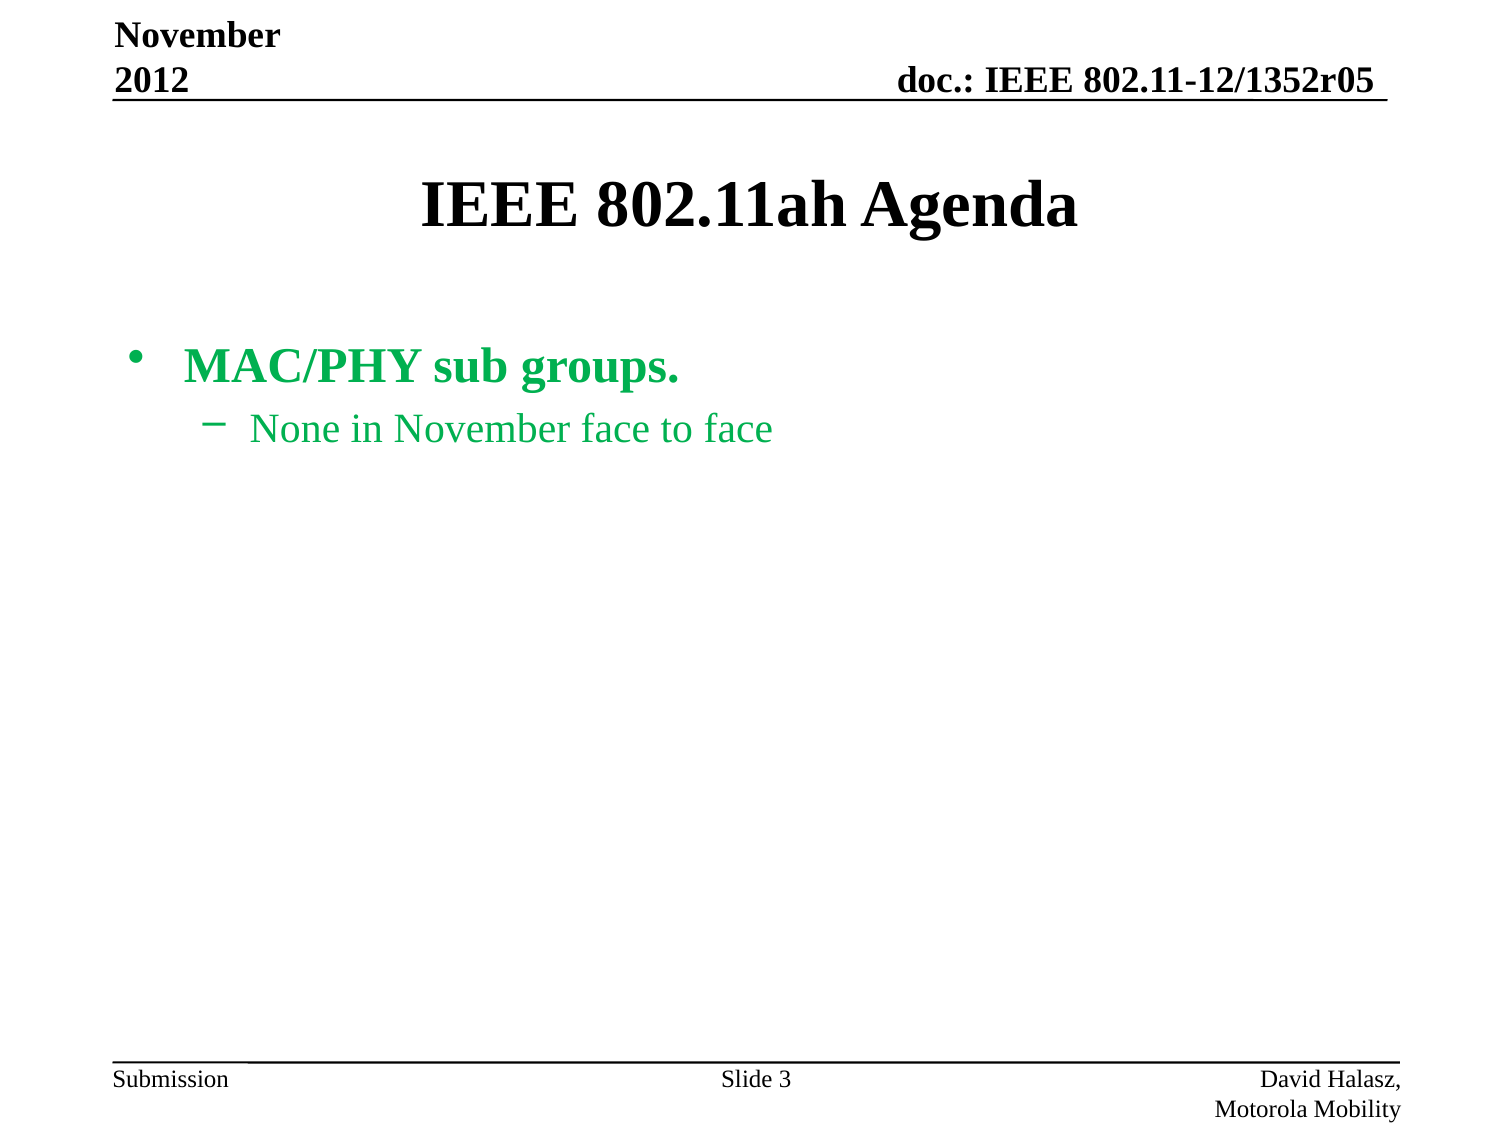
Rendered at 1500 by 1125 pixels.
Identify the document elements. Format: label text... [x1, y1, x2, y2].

slide_number Slide 3 [712, 1061, 800, 1093]
title IEEE 802.11ah Agenda [112, 112, 1388, 288]
footer David Halasz, Motorola Mobility [1185, 1061, 1402, 1093]
list MAC/PHY sub groups. None in November face to face [112, 324, 1388, 1001]
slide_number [114, 54, 333, 101]
